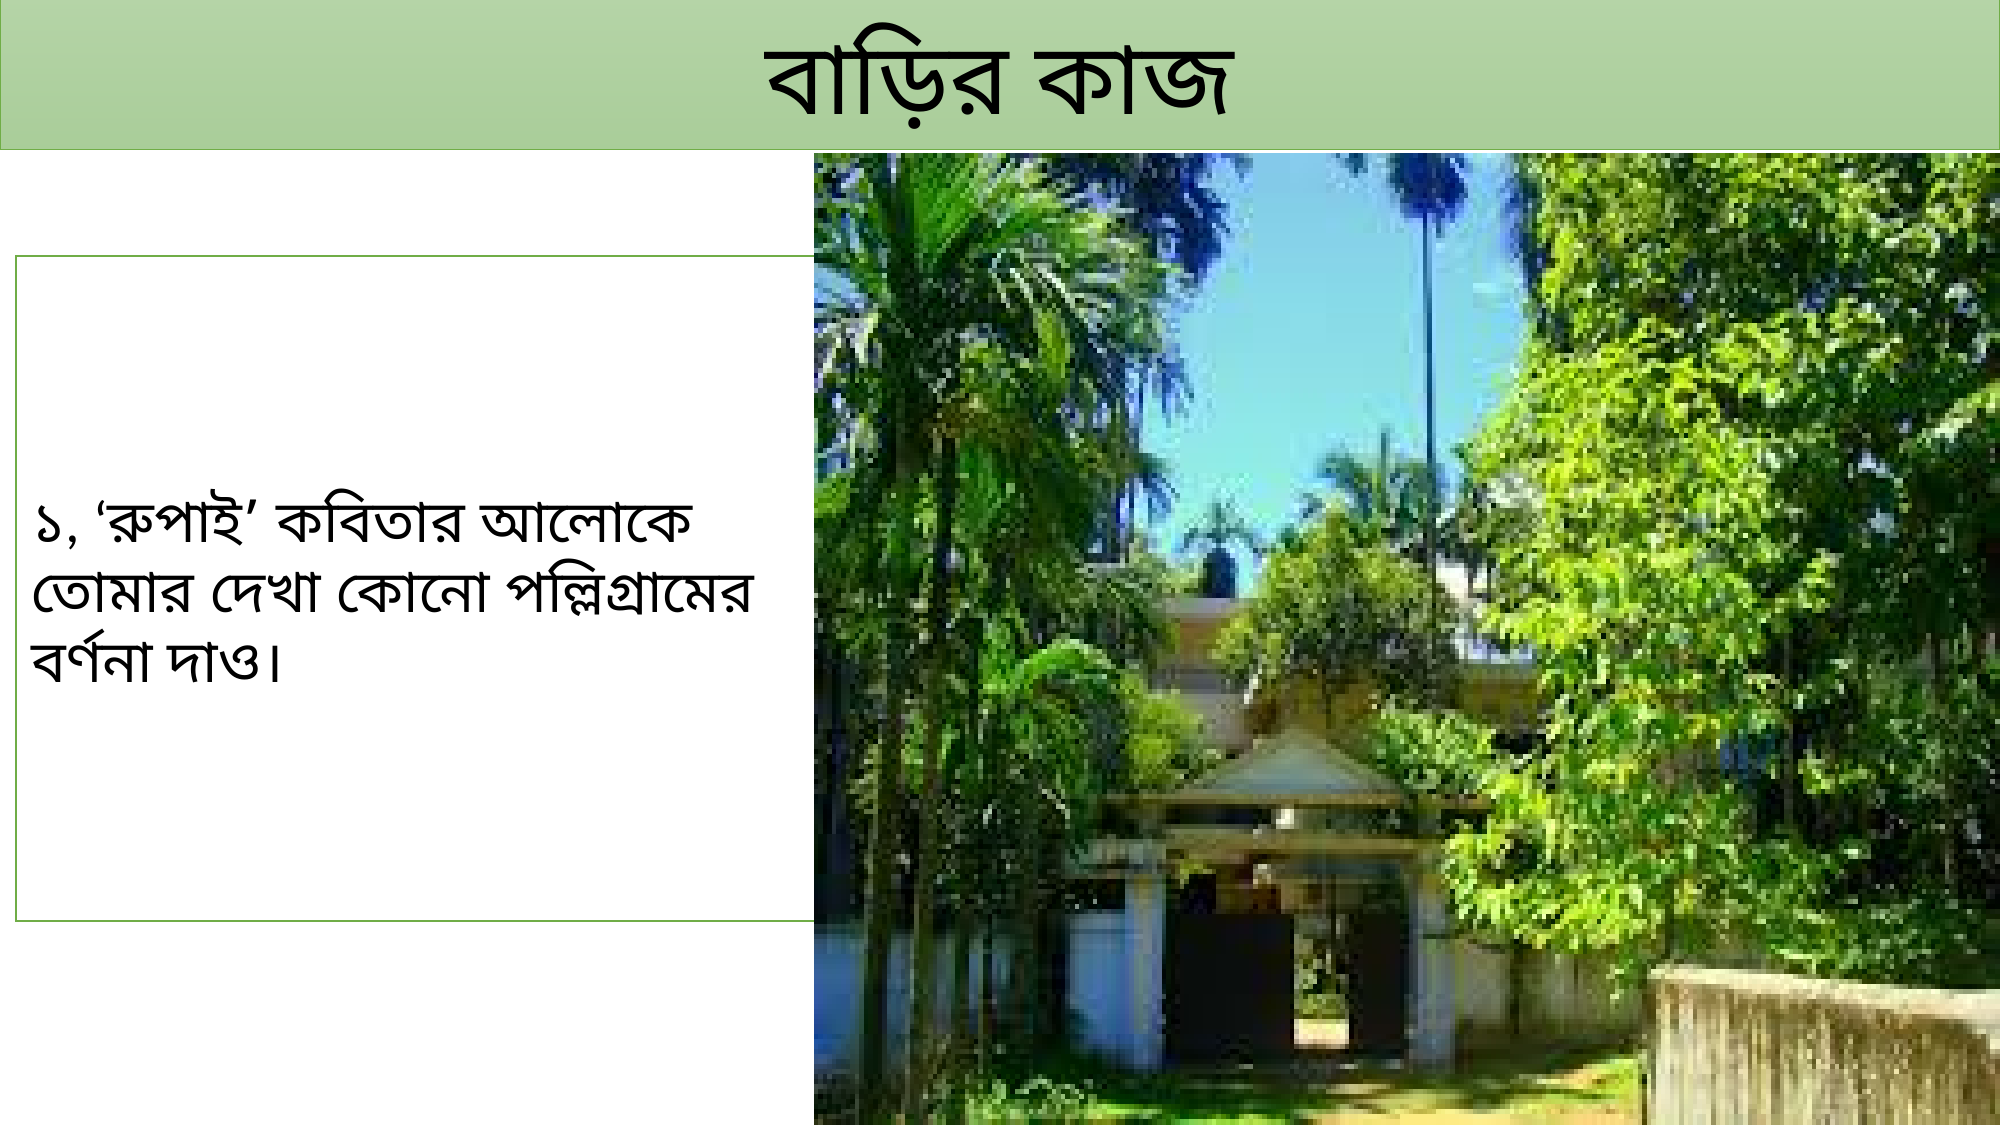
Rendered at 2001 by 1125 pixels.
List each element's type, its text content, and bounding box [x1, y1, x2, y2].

text_box বাড়ির কাজ [0, 0, 2000, 150]
picture [814, 153, 2000, 1125]
text_box ১, ‘রুপাই’ কবিতার আলোকে তোমার দেখা কোনো পল্লিগ্রামের বর্ণনা দাও। [15, 255, 814, 922]
